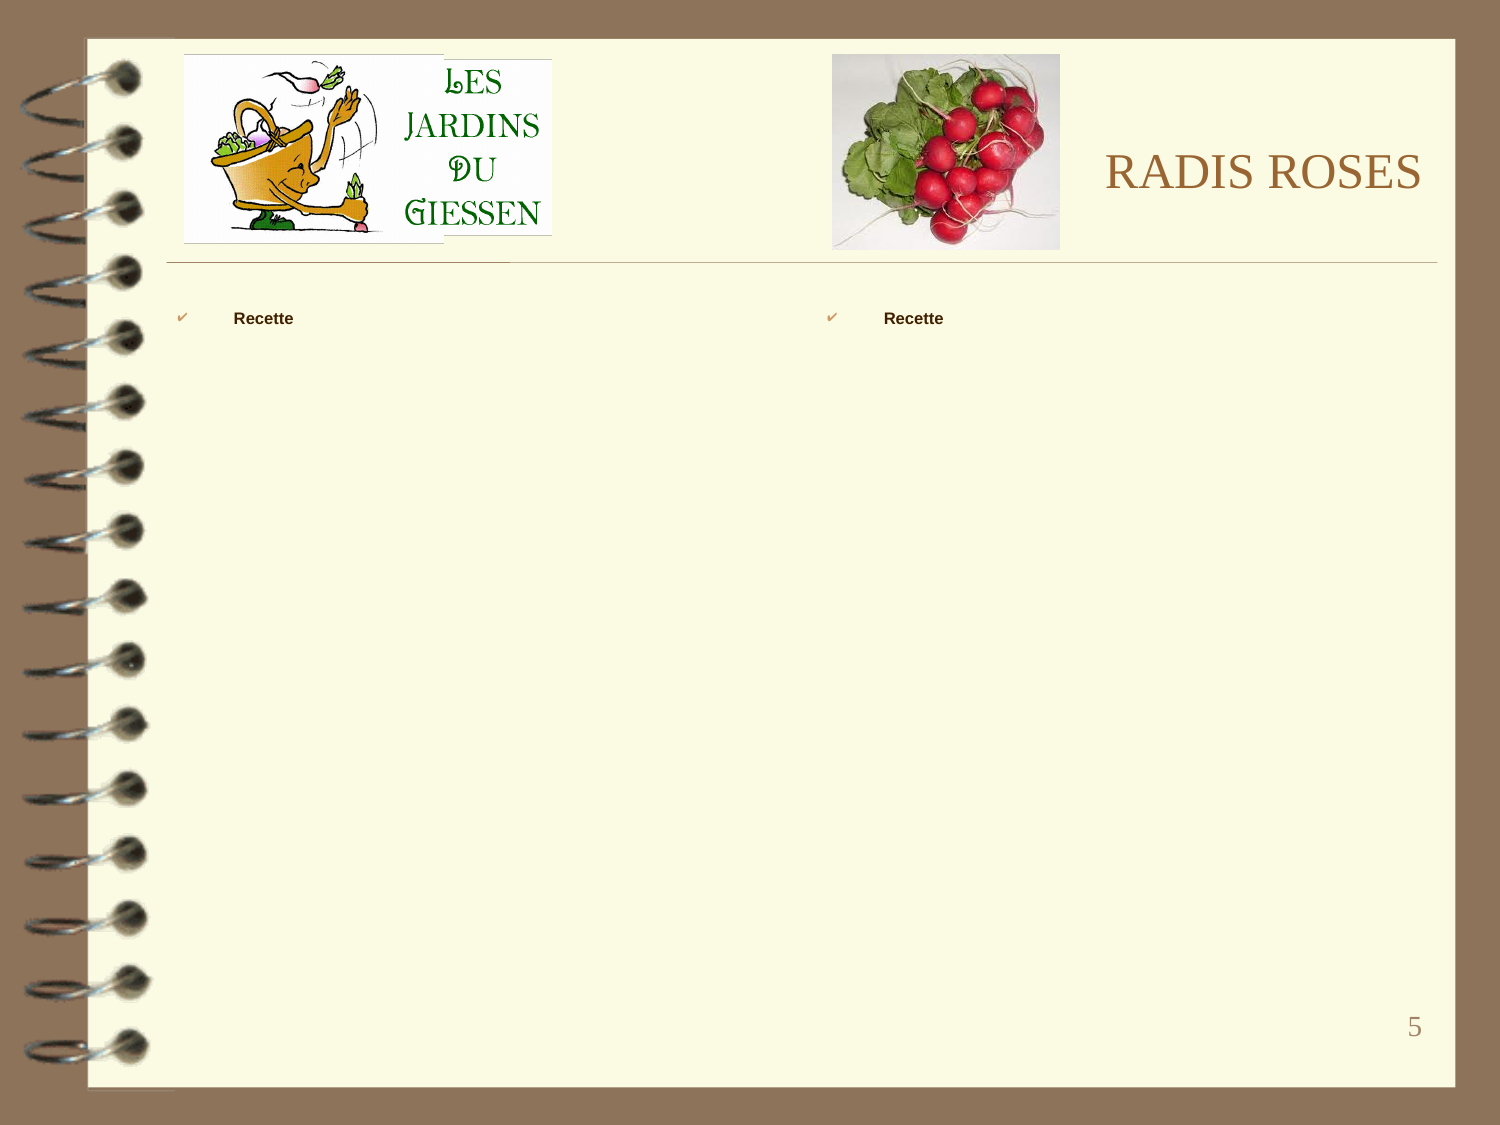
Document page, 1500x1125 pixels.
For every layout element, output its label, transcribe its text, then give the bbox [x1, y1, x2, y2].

picture [832, 54, 1060, 250]
picture [182, 54, 552, 244]
picture [0, 0, 175, 1125]
slide_number 5 [1124, 999, 1438, 1076]
title RADIS ROSES [162, 74, 1438, 263]
list Recette [162, 299, 788, 976]
list Recette [812, 299, 1438, 976]
